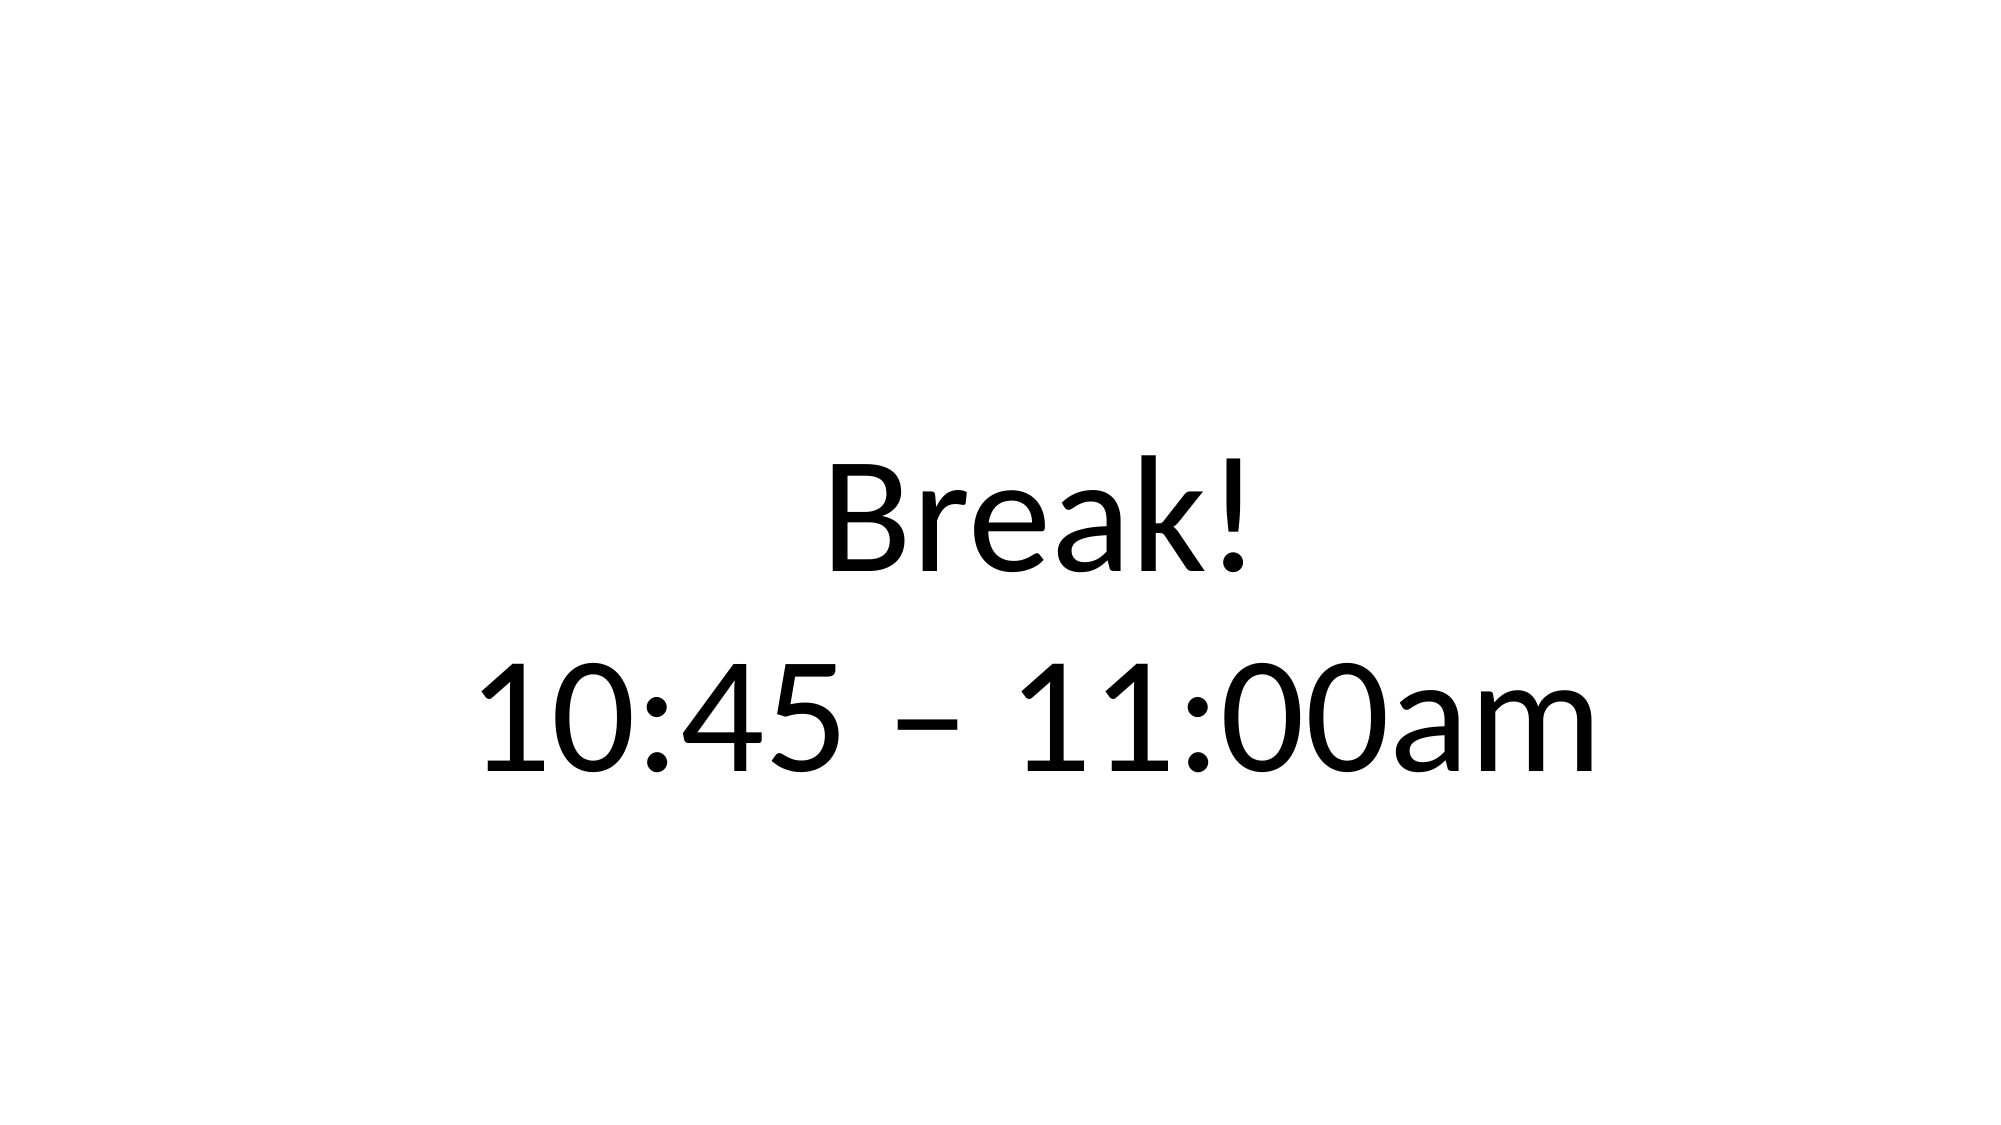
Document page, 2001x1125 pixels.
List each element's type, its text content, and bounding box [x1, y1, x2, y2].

text_box Break! 10:45 – 11:00am [452, 397, 1631, 813]
